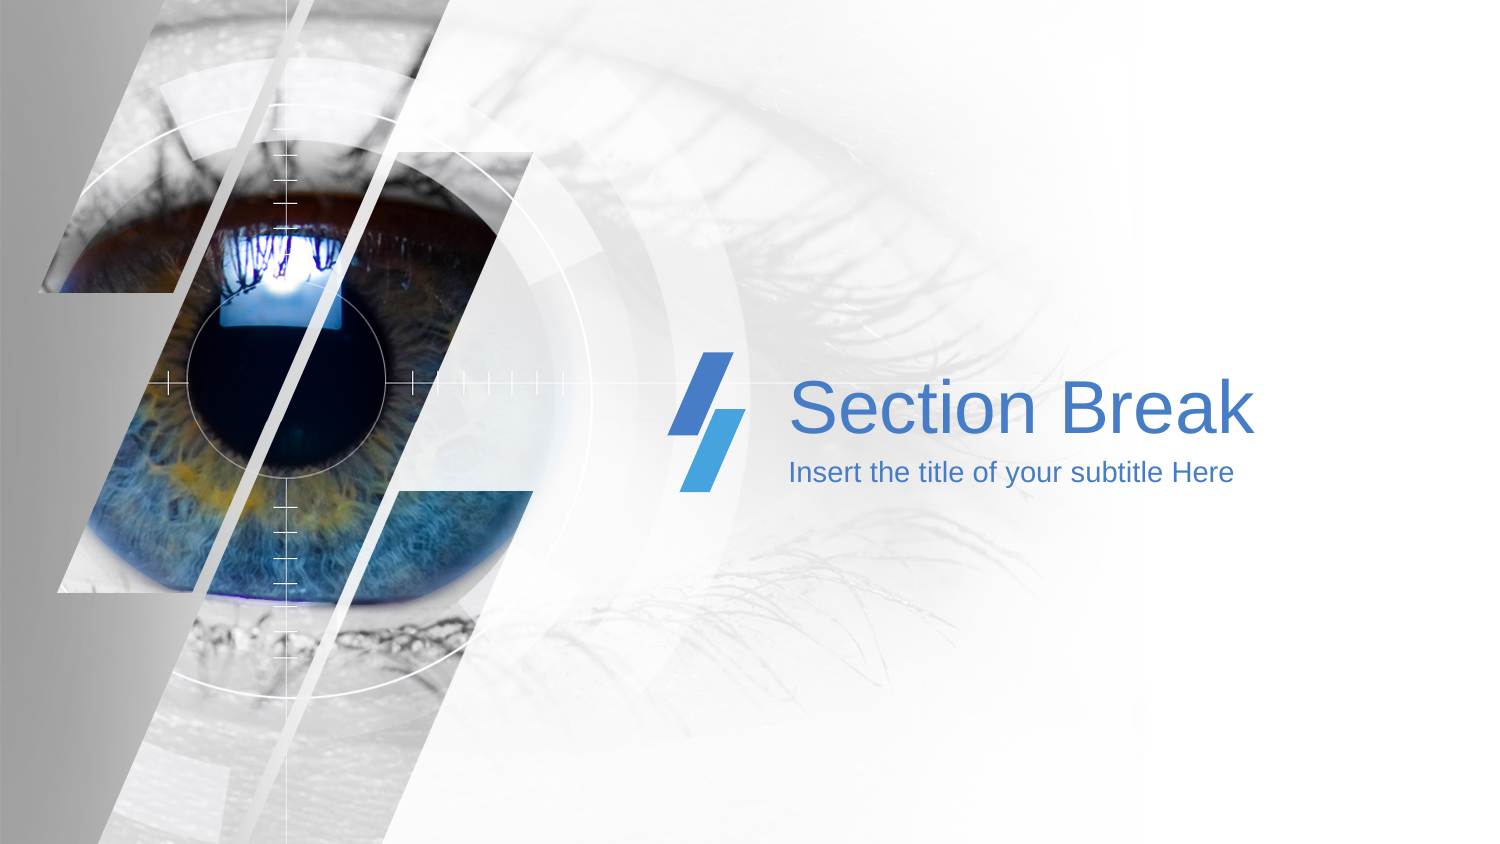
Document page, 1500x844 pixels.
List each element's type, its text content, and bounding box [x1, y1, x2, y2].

list Section Break [773, 360, 1500, 447]
picture [0, 0, 1500, 844]
list Insert the title of your subtitle Here [773, 447, 1500, 495]
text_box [686, 342, 727, 503]
